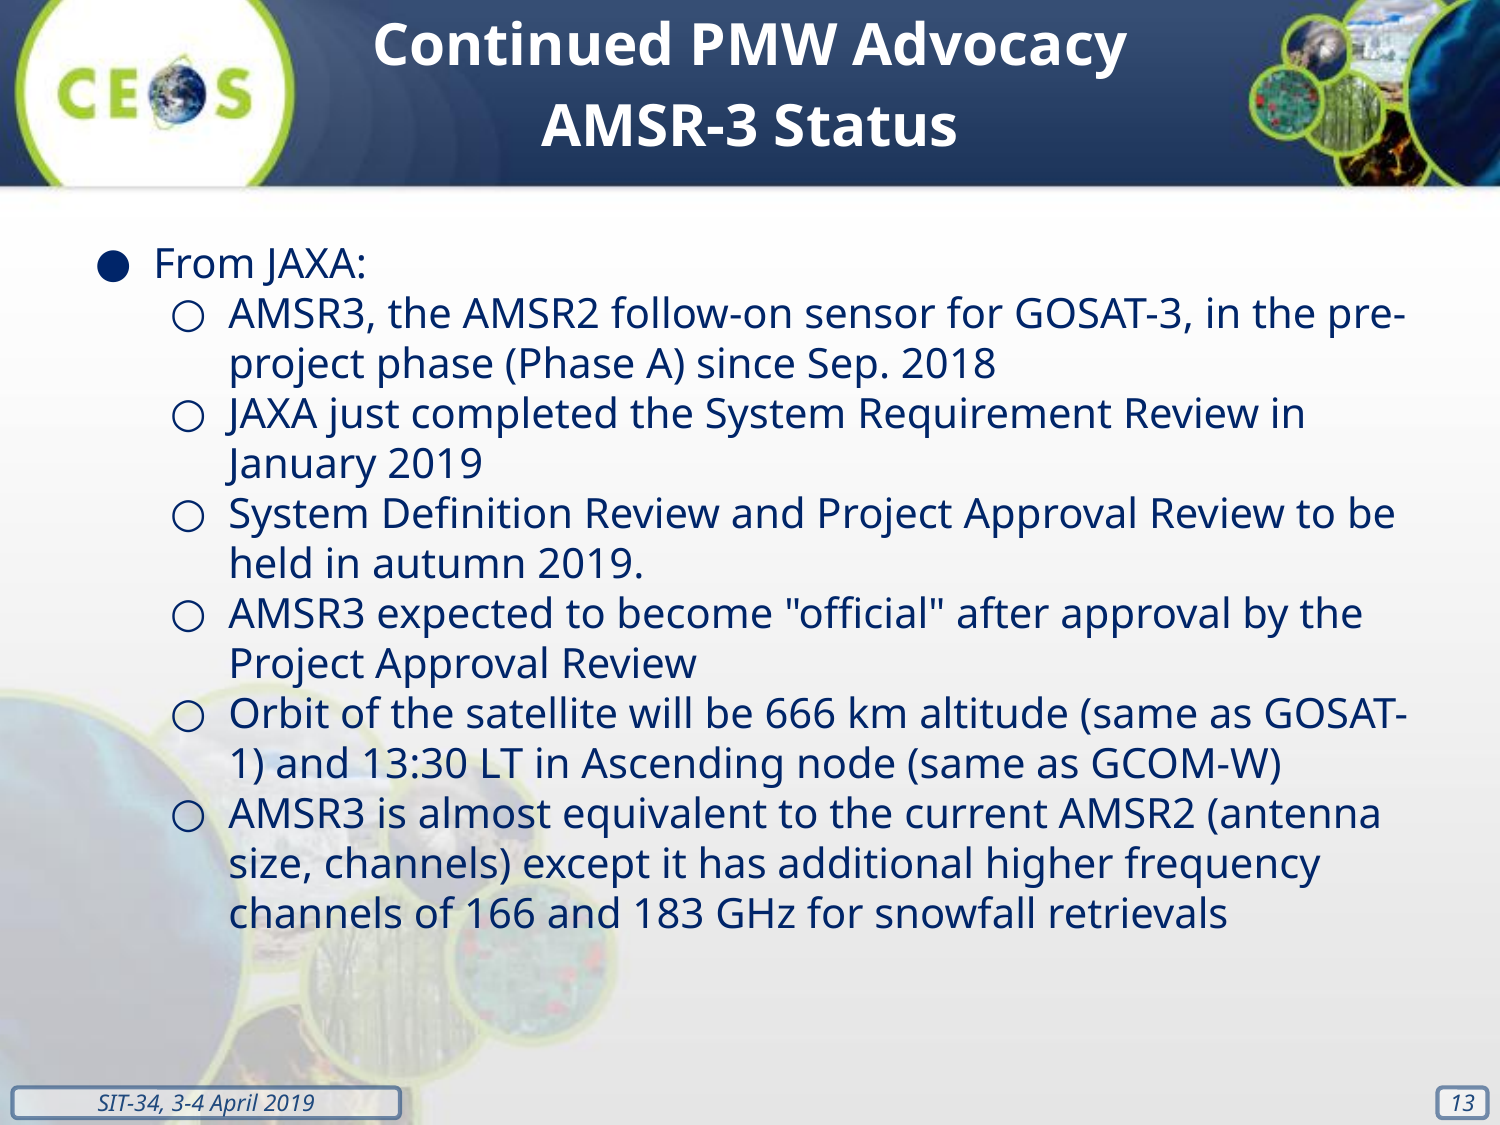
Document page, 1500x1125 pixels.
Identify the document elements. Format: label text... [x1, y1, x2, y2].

picture [0, 0, 1500, 1125]
slide_number 13 [1435, 1085, 1490, 1121]
text_box From JAXA: AMSR3, the AMSR2 follow-on sensor for GOSAT-3, in the pre-project phase (Phase A) since Sep. 2018 JAXA just completed the System Requirement Review in January 2019 System Definition Review and Project Approval Review to be held in autumn 2019. AMSR3 expected to become "official" after approval by the Project Approval Review Orbit of the satellite will be 666 km altitude (same as GOSAT-1) and 13:30 LT in Ascending node (same as GCOM-W) AMSR3 is almost equivalent to the current AMSR2 (antenna size, channels) except it has additional higher frequency channels of 166 and 183 GHz for snowfall retrievals [63, 221, 1438, 664]
list Continued PMW Advocacy AMSR-3 Status [287, 0, 1213, 138]
